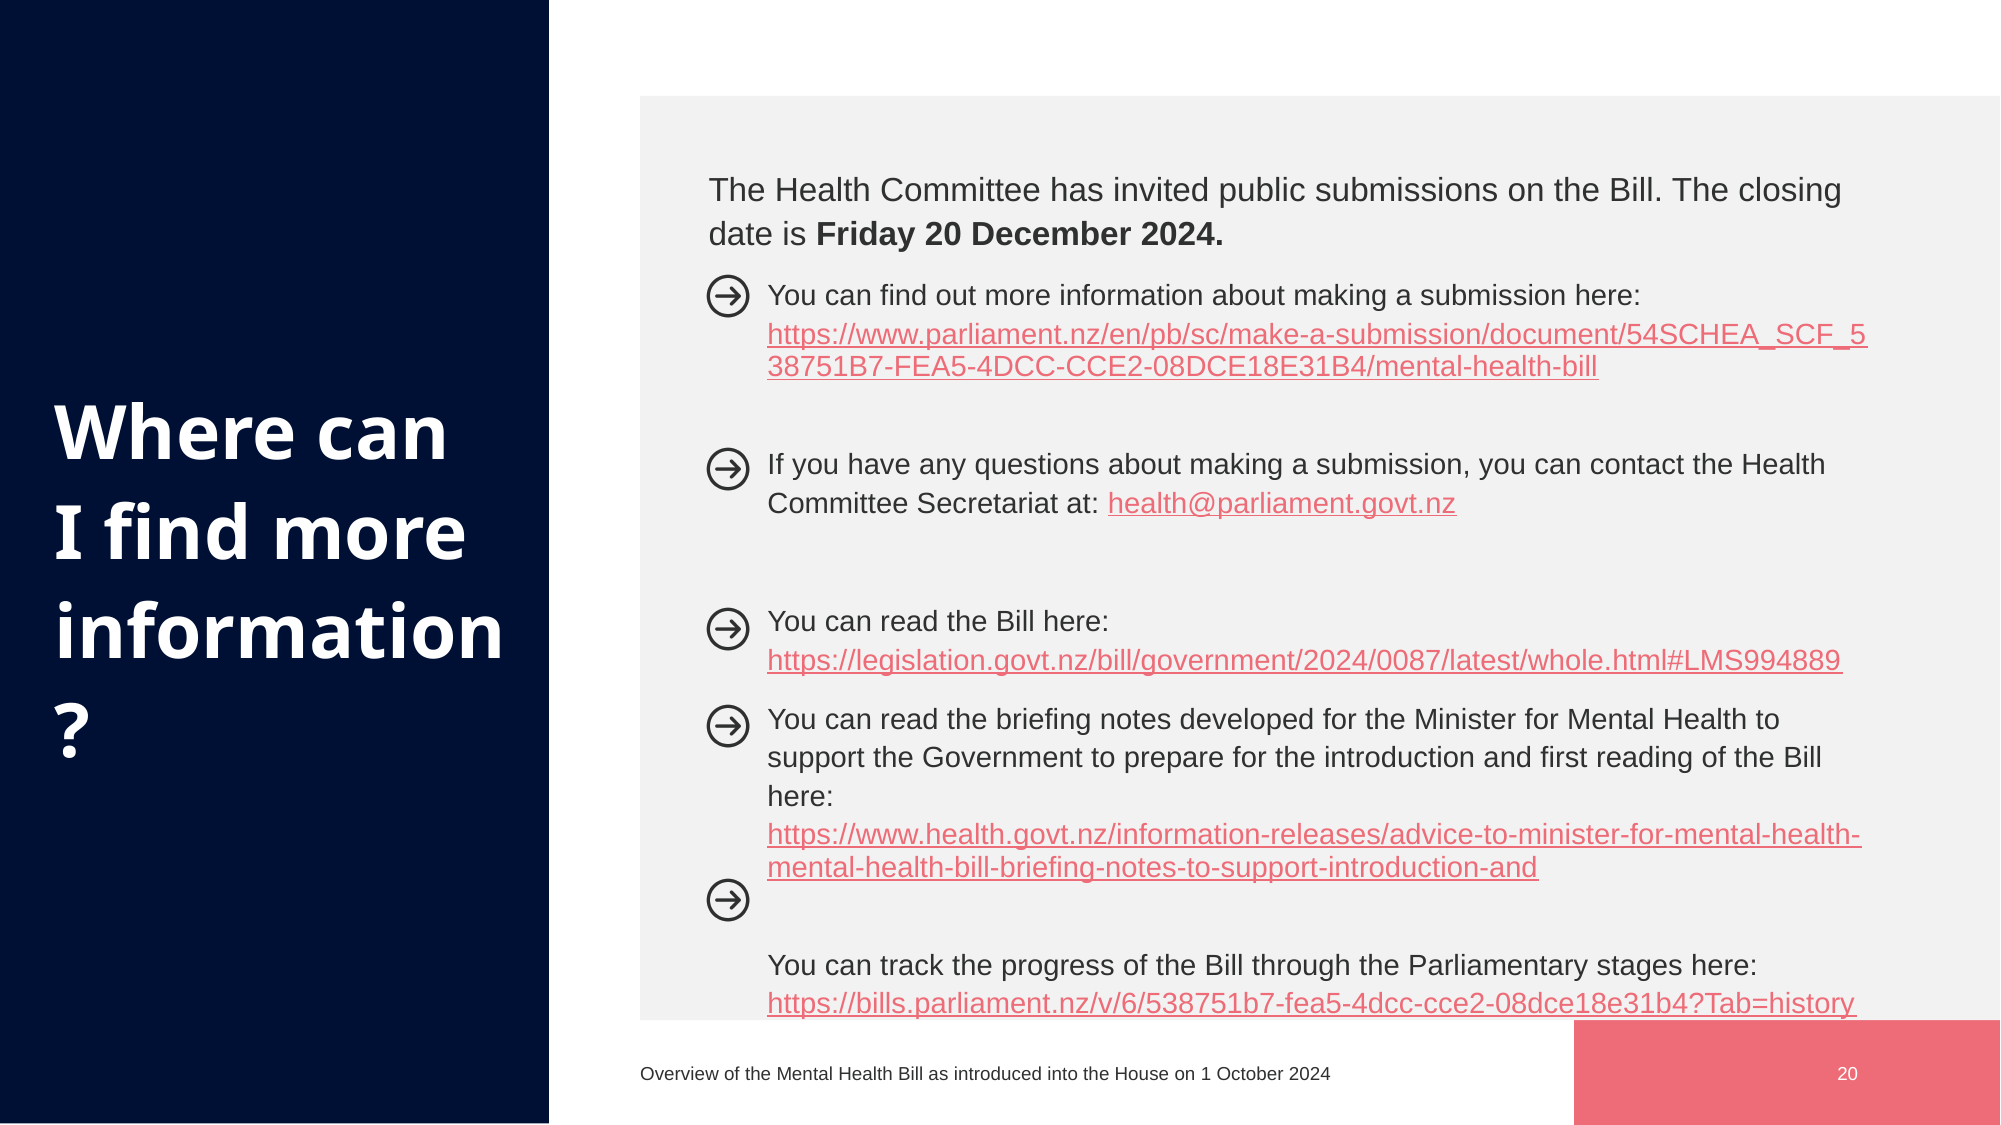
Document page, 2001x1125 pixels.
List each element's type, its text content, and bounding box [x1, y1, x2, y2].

picture [701, 602, 755, 656]
slide_number 20 [1423, 1042, 1874, 1103]
picture [701, 873, 755, 927]
picture [701, 699, 755, 753]
picture [701, 269, 755, 323]
title Where can I find more information? [54, 368, 549, 712]
text_box [639, 95, 2000, 1021]
picture [701, 442, 755, 496]
text_box [0, 0, 550, 1124]
text_box The Health Committee has invited public submissions on the Bill. The closing date is Friday 20 December 2024. You can find out more information about making a submission here: https://www.parliament.nz/en/pb/sc/make-a-submission/document/54SCHEA_SCF_538751B7-FEA5-4DCC-CCE2-08DCE18E31B4/mental-health-bill If you have any questions about making a submission, you can contact the Health Committee Secretariat at: health@parliament.govt.nz You can read the Bill here: https://legislation.govt.nz/bill/government/2024/0087/latest/whole.html#LMS994889 You can read the briefing notes developed for the Minister for Mental Health to support the Government to prepare for the introduction and first reading of the Bill here: https://www.health.govt.nz/information-releases/advice-to-minister-for-mental-health-mental-health-bill-briefing-notes-to-support-introduction-and You can track the progress of the Bill through the Parliamentary stages here: https://bills.parliament.nz/v/6/538751b7-fea5-4dcc-cce2-08dce18e31b4?Tab=history [708, 157, 1890, 989]
text_box [1573, 1021, 2000, 1125]
text_box Overview of the Mental Health Bill as introduced into the House on 1 October 2024 [640, 1042, 1401, 1103]
